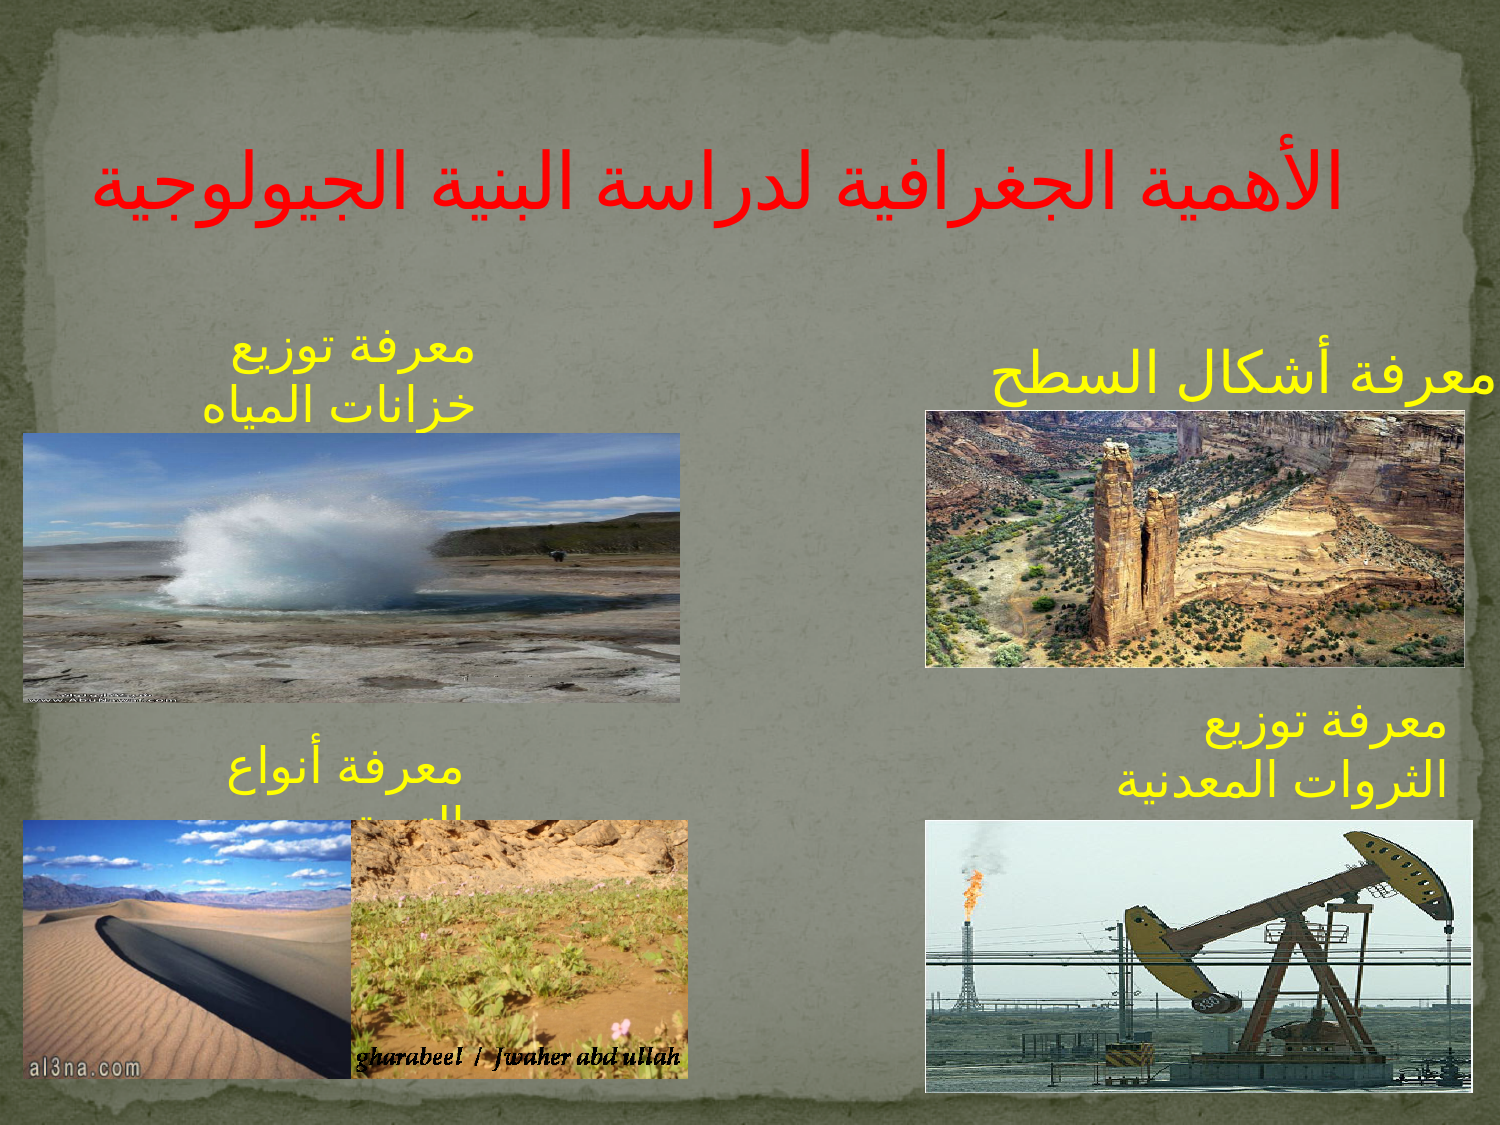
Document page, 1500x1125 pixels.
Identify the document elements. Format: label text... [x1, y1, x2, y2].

picture [925, 410, 1465, 668]
text_box معرفة أشكال السطح [974, 328, 1500, 413]
picture [23, 820, 688, 1079]
title الأهمية الجغرافية لدراسة البنية الجيولوجية [74, 45, 1500, 233]
text_box معرفة توزيع خزانات المياه الجوفية [82, 304, 493, 422]
text_box معرفة توزيع الثروات المعدنية [1031, 679, 1465, 810]
picture [925, 820, 1473, 1093]
picture [23, 433, 680, 704]
text_box معرفة أنواع التربة [140, 726, 481, 809]
